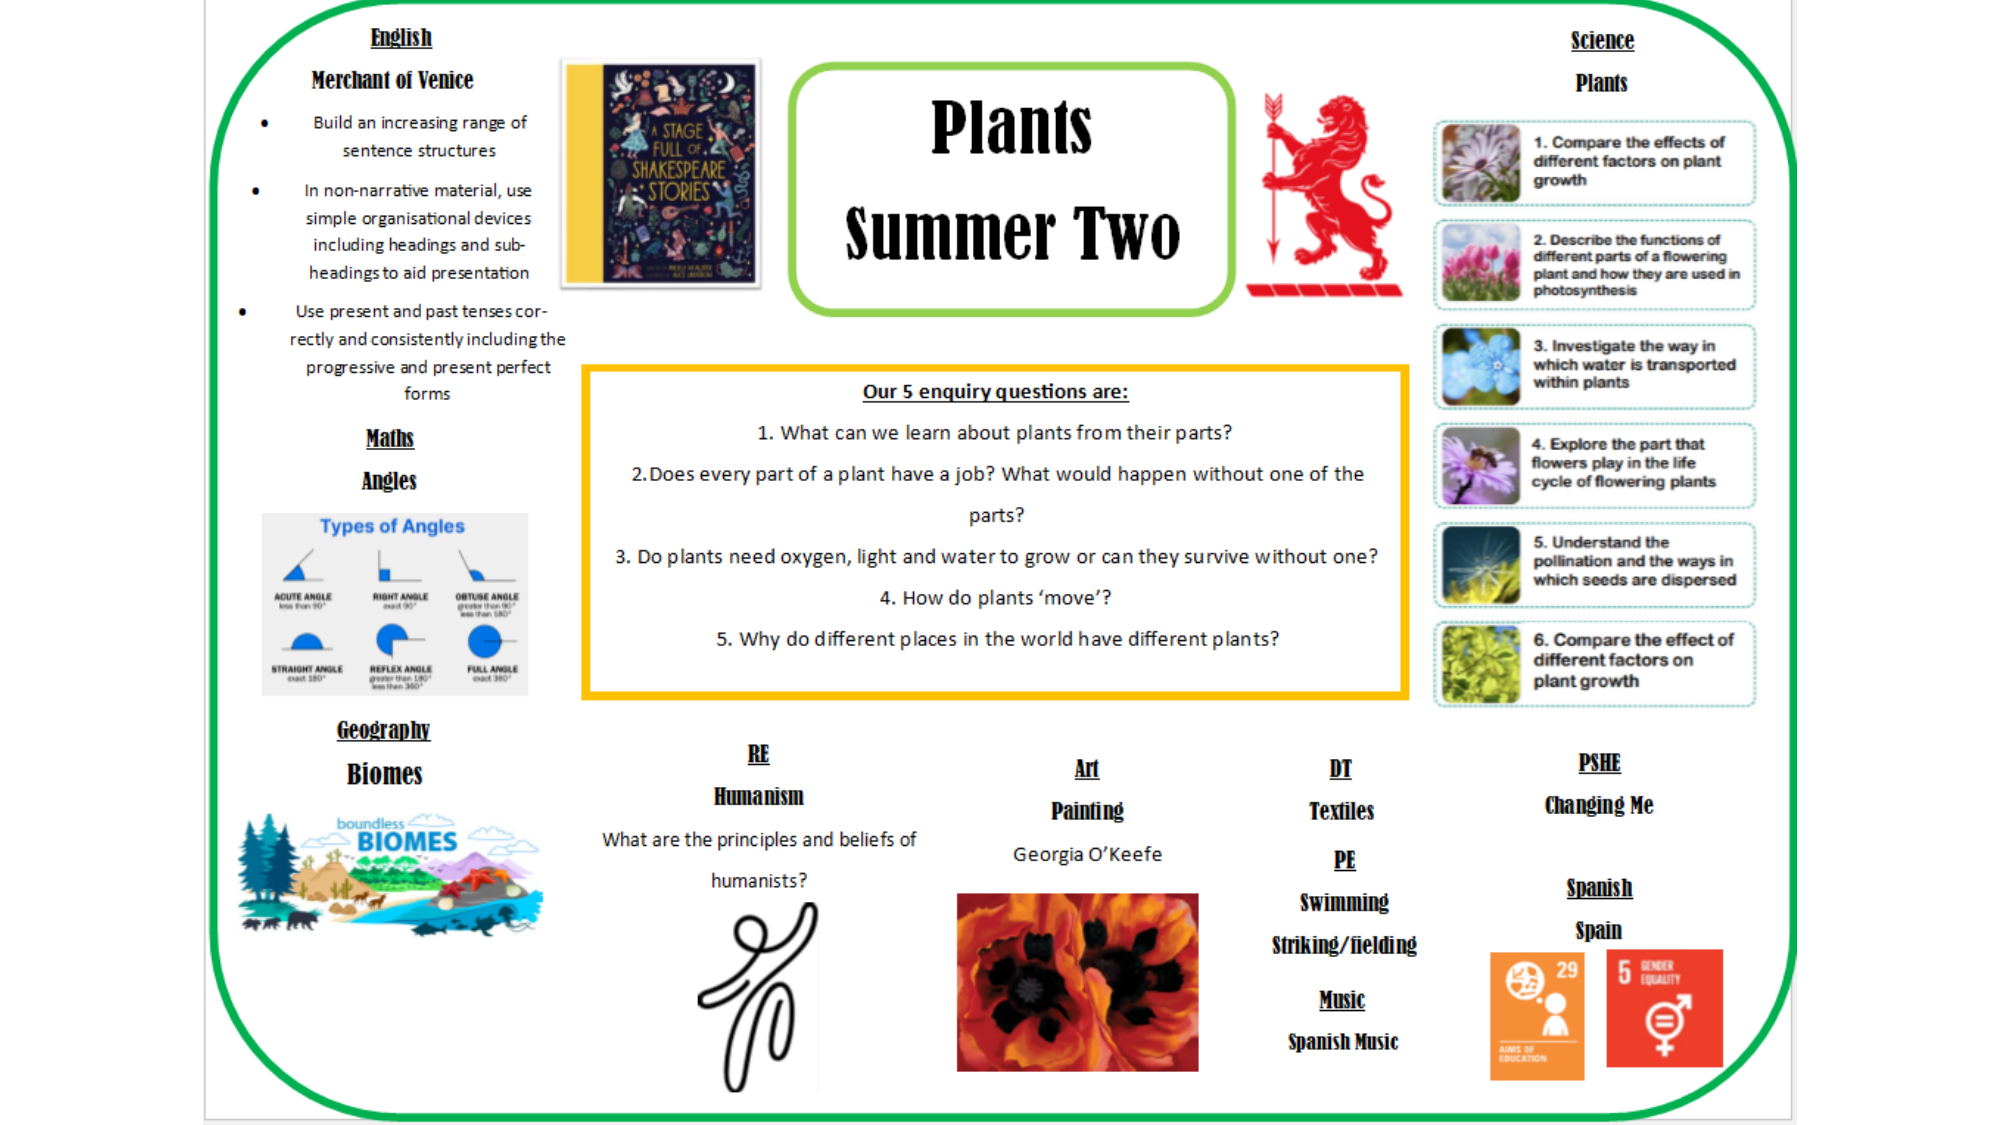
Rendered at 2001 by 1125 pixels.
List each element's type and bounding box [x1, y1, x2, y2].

picture [203, 0, 1797, 1125]
